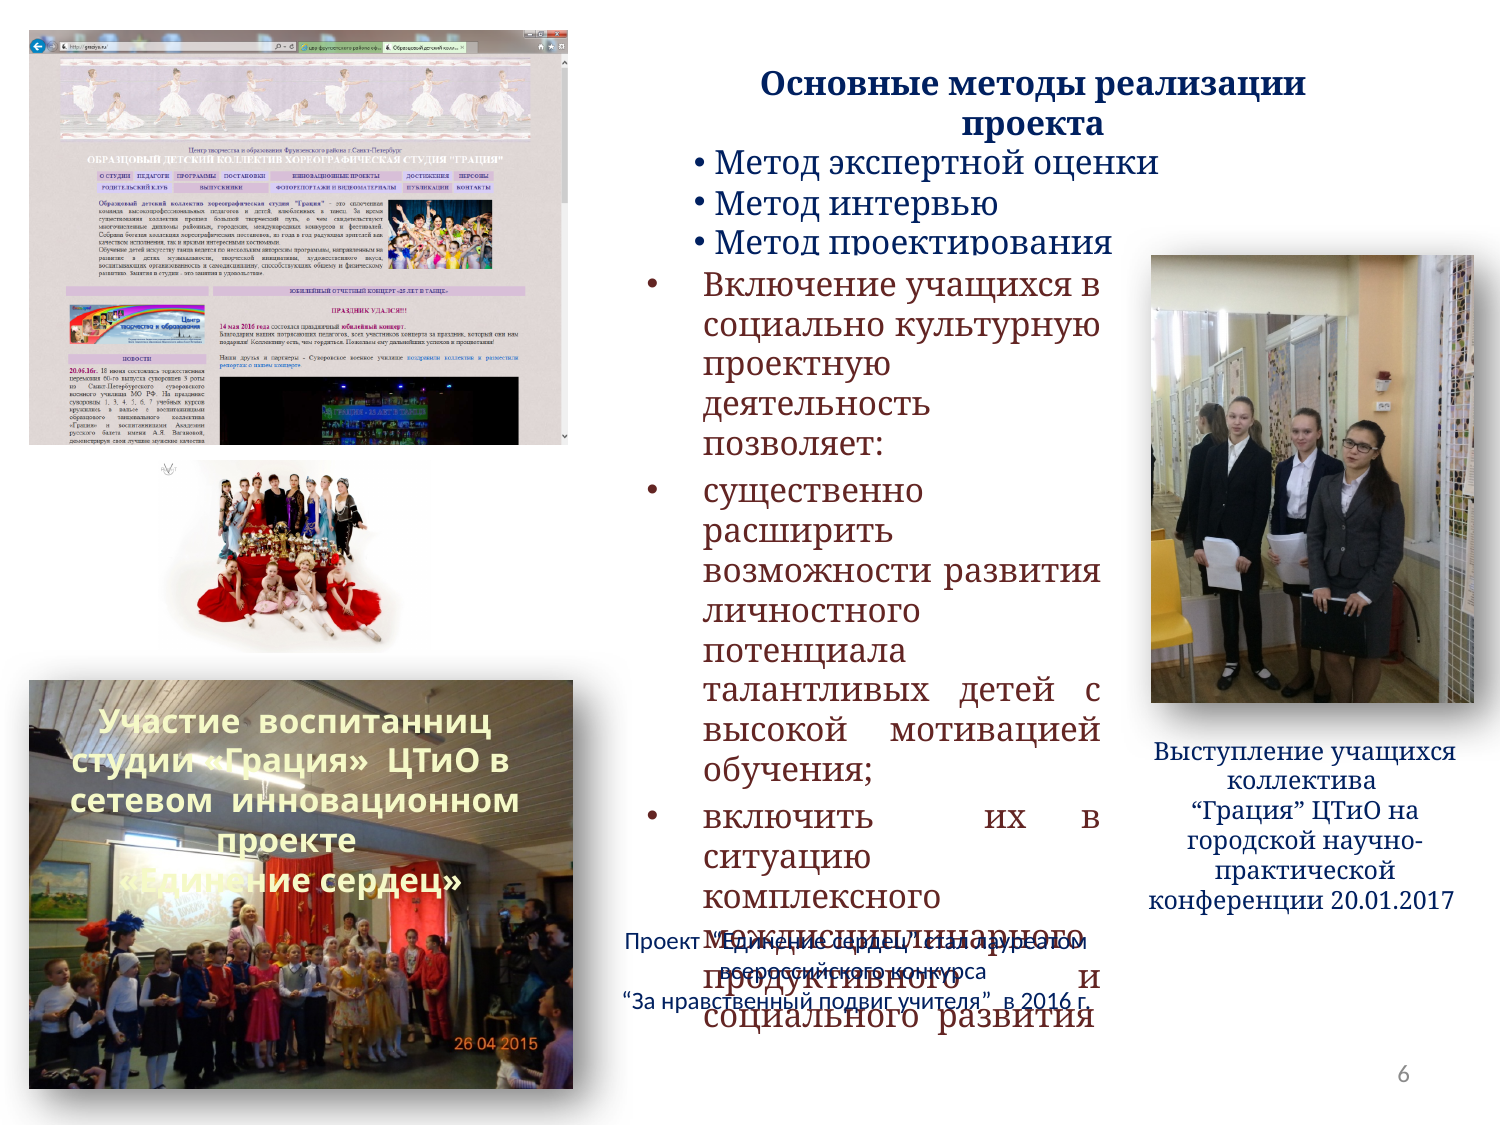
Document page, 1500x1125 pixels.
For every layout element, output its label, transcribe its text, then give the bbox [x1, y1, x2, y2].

text_box Выступление учащихся коллектива “Грация” ЦТиО на городской научно-практической конференции 20.01.2017 [1128, 727, 1483, 923]
picture [1151, 255, 1474, 703]
text_box Основные методы реализации проекта Метод экспертной оценки Метод интервью Метод проектирования [679, 54, 1388, 269]
picture [29, 30, 568, 445]
slide_number 6 [1074, 1042, 1425, 1103]
text_box Включение учащихся в социально культурную проектную деятельность позволяет: существенно расширить возможности развития личностного потенциала талантливых детей с высокой мотивацией обучения; включить их в ситуацию комплексного междисциплинарного продуктивного и социального развития [631, 255, 1117, 916]
picture [29, 680, 574, 1089]
text_box Проект “Единение сердец” стал лауреатом всероссийского конкурса “За нравственный подвиг учителя” в 2016 г. [596, 916, 1117, 1022]
picture [158, 459, 432, 653]
